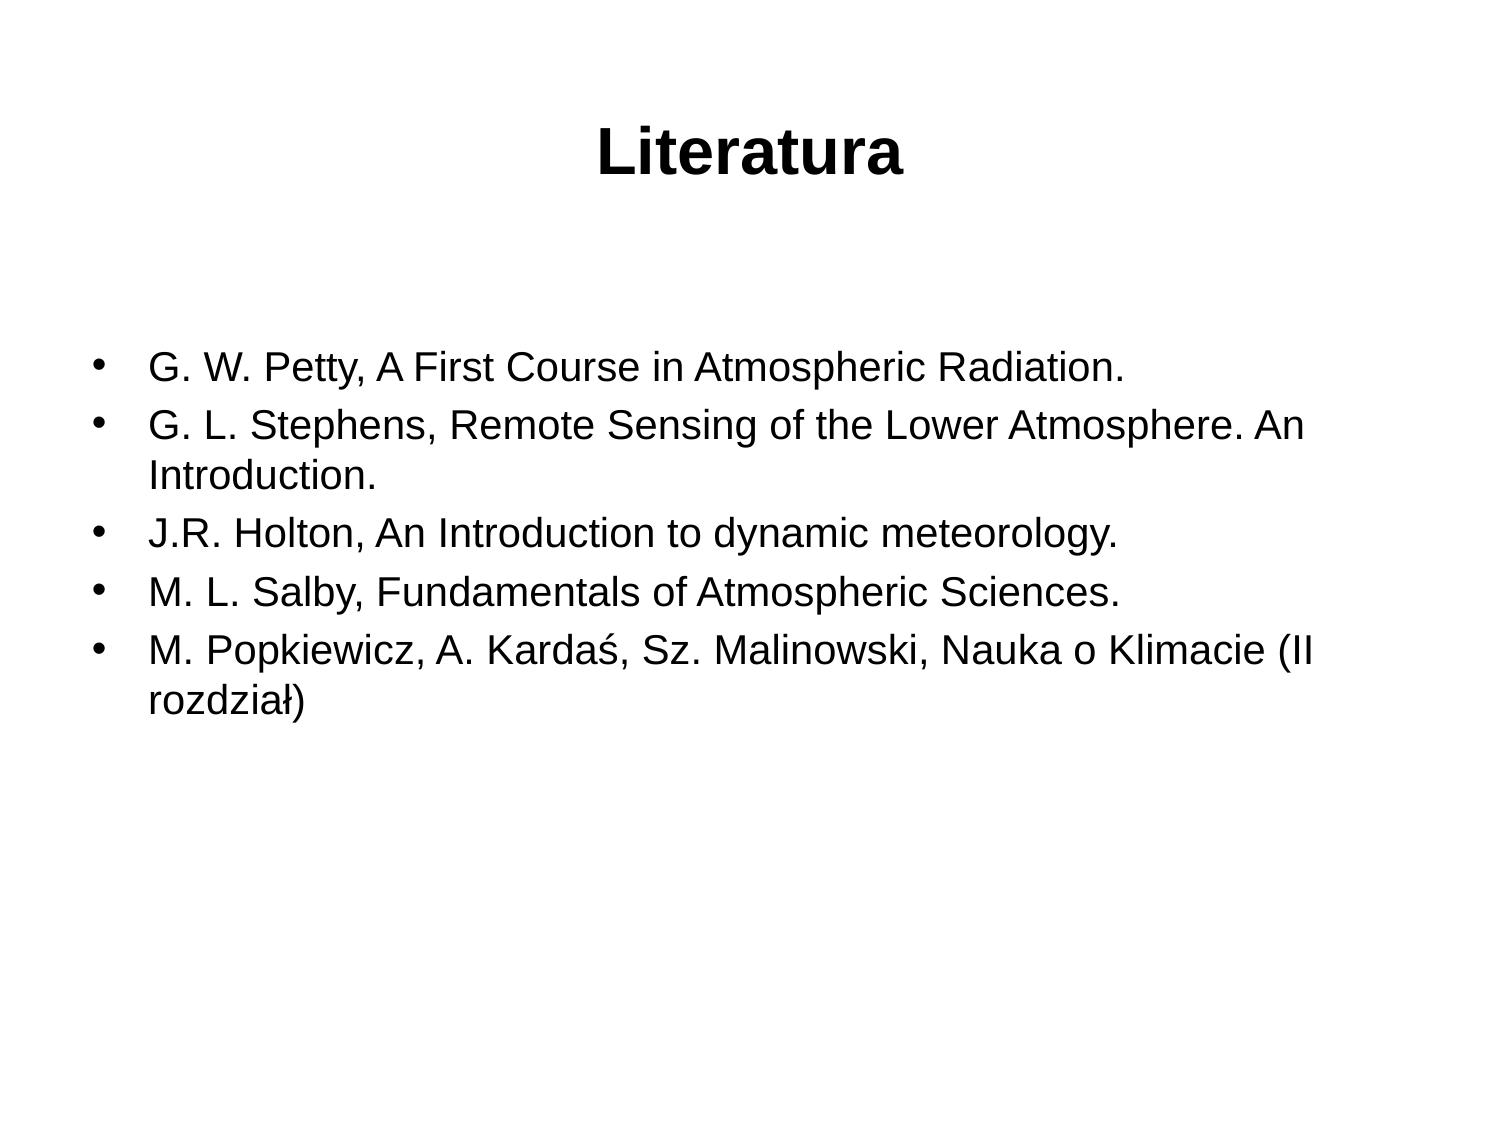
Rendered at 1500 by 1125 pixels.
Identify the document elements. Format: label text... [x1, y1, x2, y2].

list G. W. Petty, A First Course in Atmospheric Radiation. G. L. Stephens, Remote Sensing of the Lower Atmosphere. An Introduction. J.R. Holton, An Introduction to dynamic meteorology. M. L. Salby, Fundamentals of Atmospheric Sciences. M. Popkiewicz, A. Kardaś, Sz. Malinowski, Nauka o Klimacie (II rozdział) [76, 243, 1352, 919]
title Literatura [112, 54, 1388, 243]
